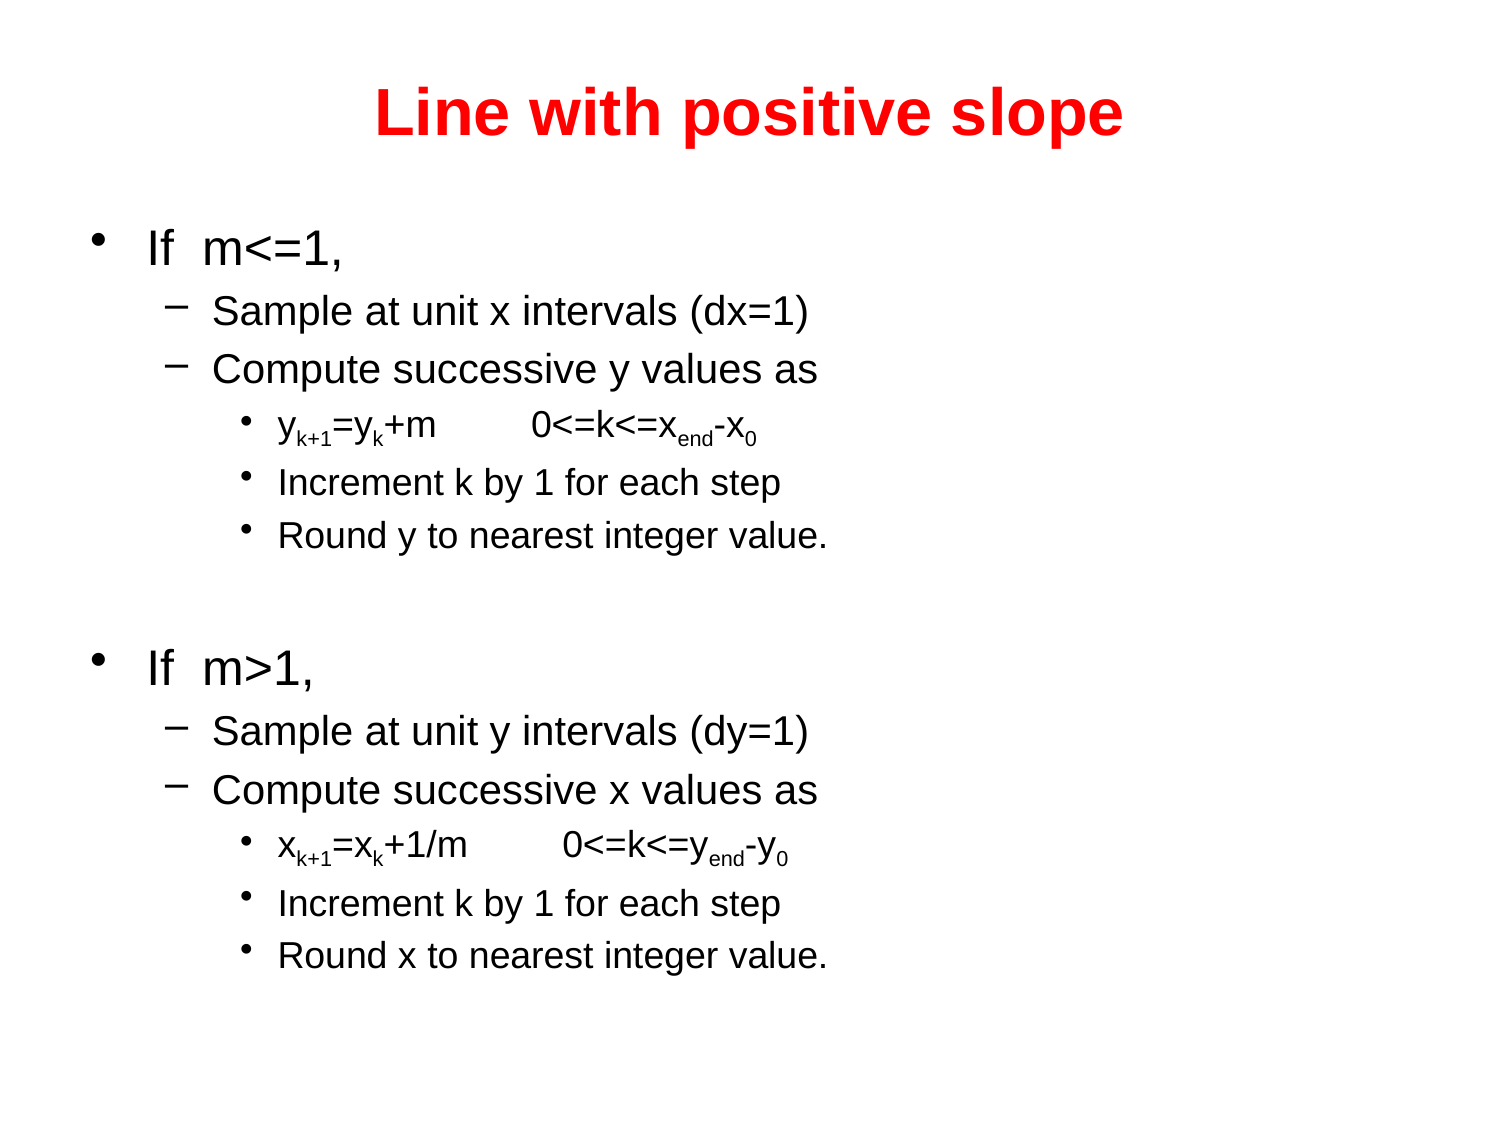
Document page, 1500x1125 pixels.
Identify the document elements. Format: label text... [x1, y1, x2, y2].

title Line with positive slope [75, 45, 1425, 173]
list If m<=1, Sample at unit x intervals (dx=1) Compute successive y values as yk+1=yk+m 0<=k<=xend-x0 Increment k by 1 for each step Round y to nearest integer value. If m>1, Sample at unit y intervals (dy=1) Compute successive x values as xk+1=xk+1/m 0<=k<=yend-y0 Increment k by 1 for each step Round x to nearest integer value. [75, 208, 1400, 1005]
